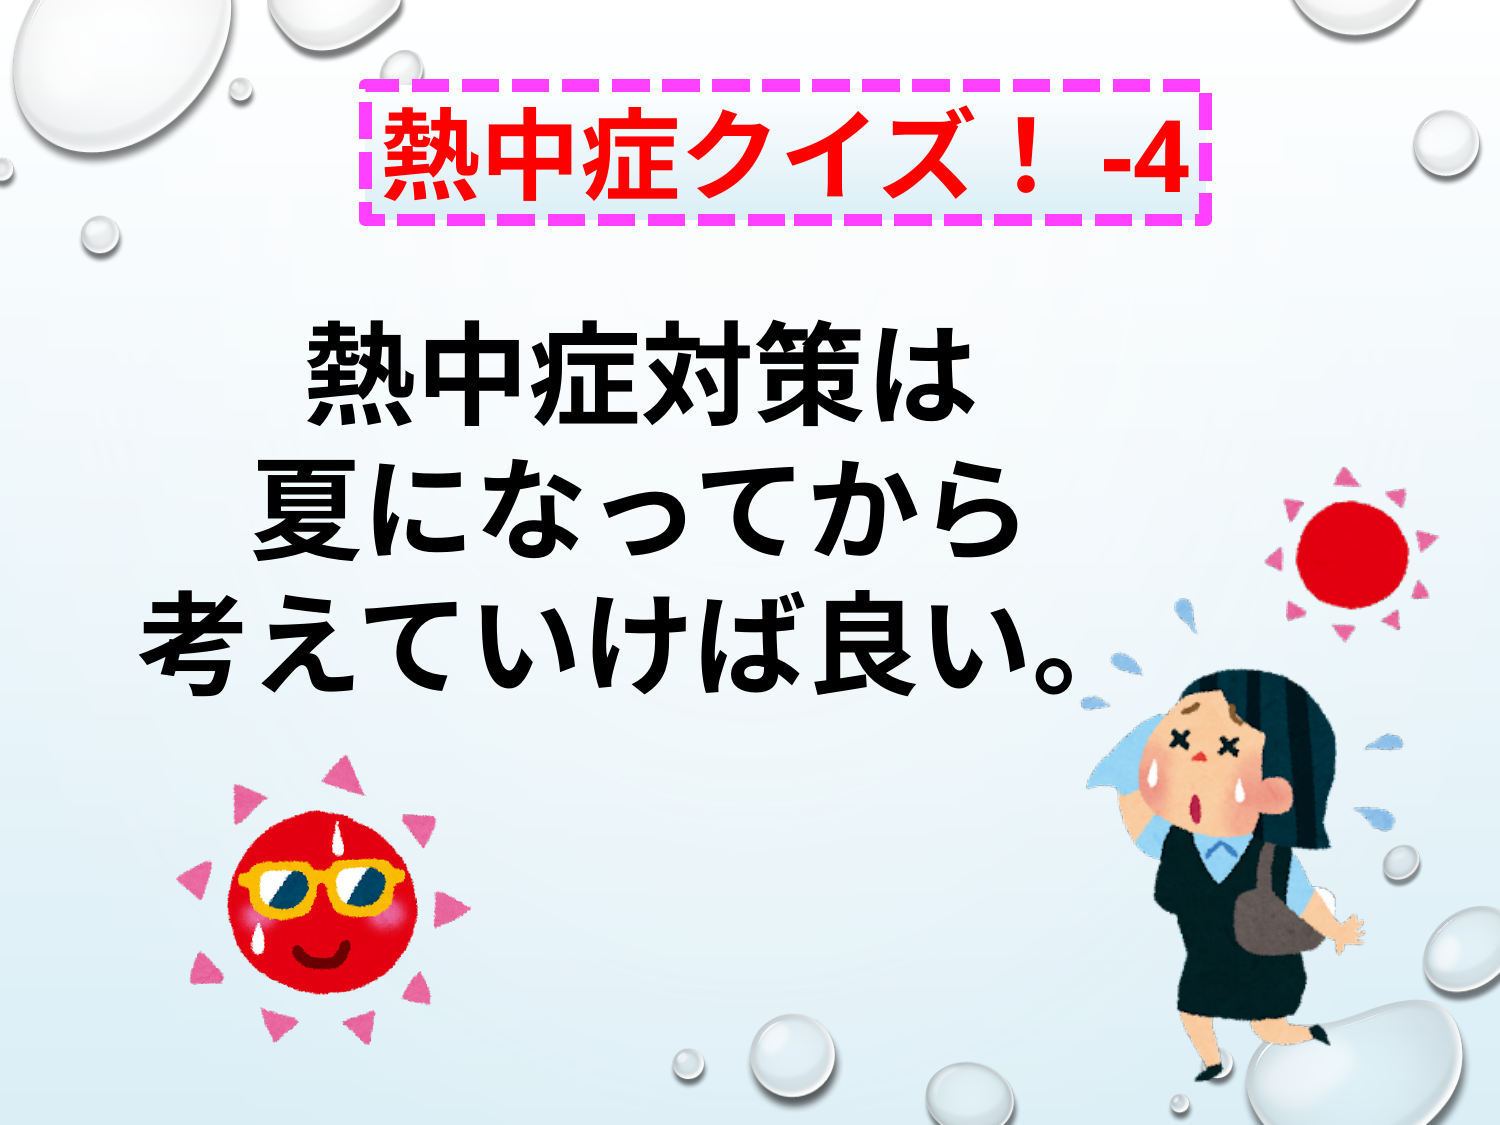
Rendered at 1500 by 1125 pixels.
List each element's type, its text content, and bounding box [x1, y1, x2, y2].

picture [0, 0, 1500, 1125]
text_box 熱中症対策は 夏になってから 考えていけば良い。 [123, 296, 1160, 717]
text_box 熱中症クイズ！-4 [365, 85, 1206, 220]
